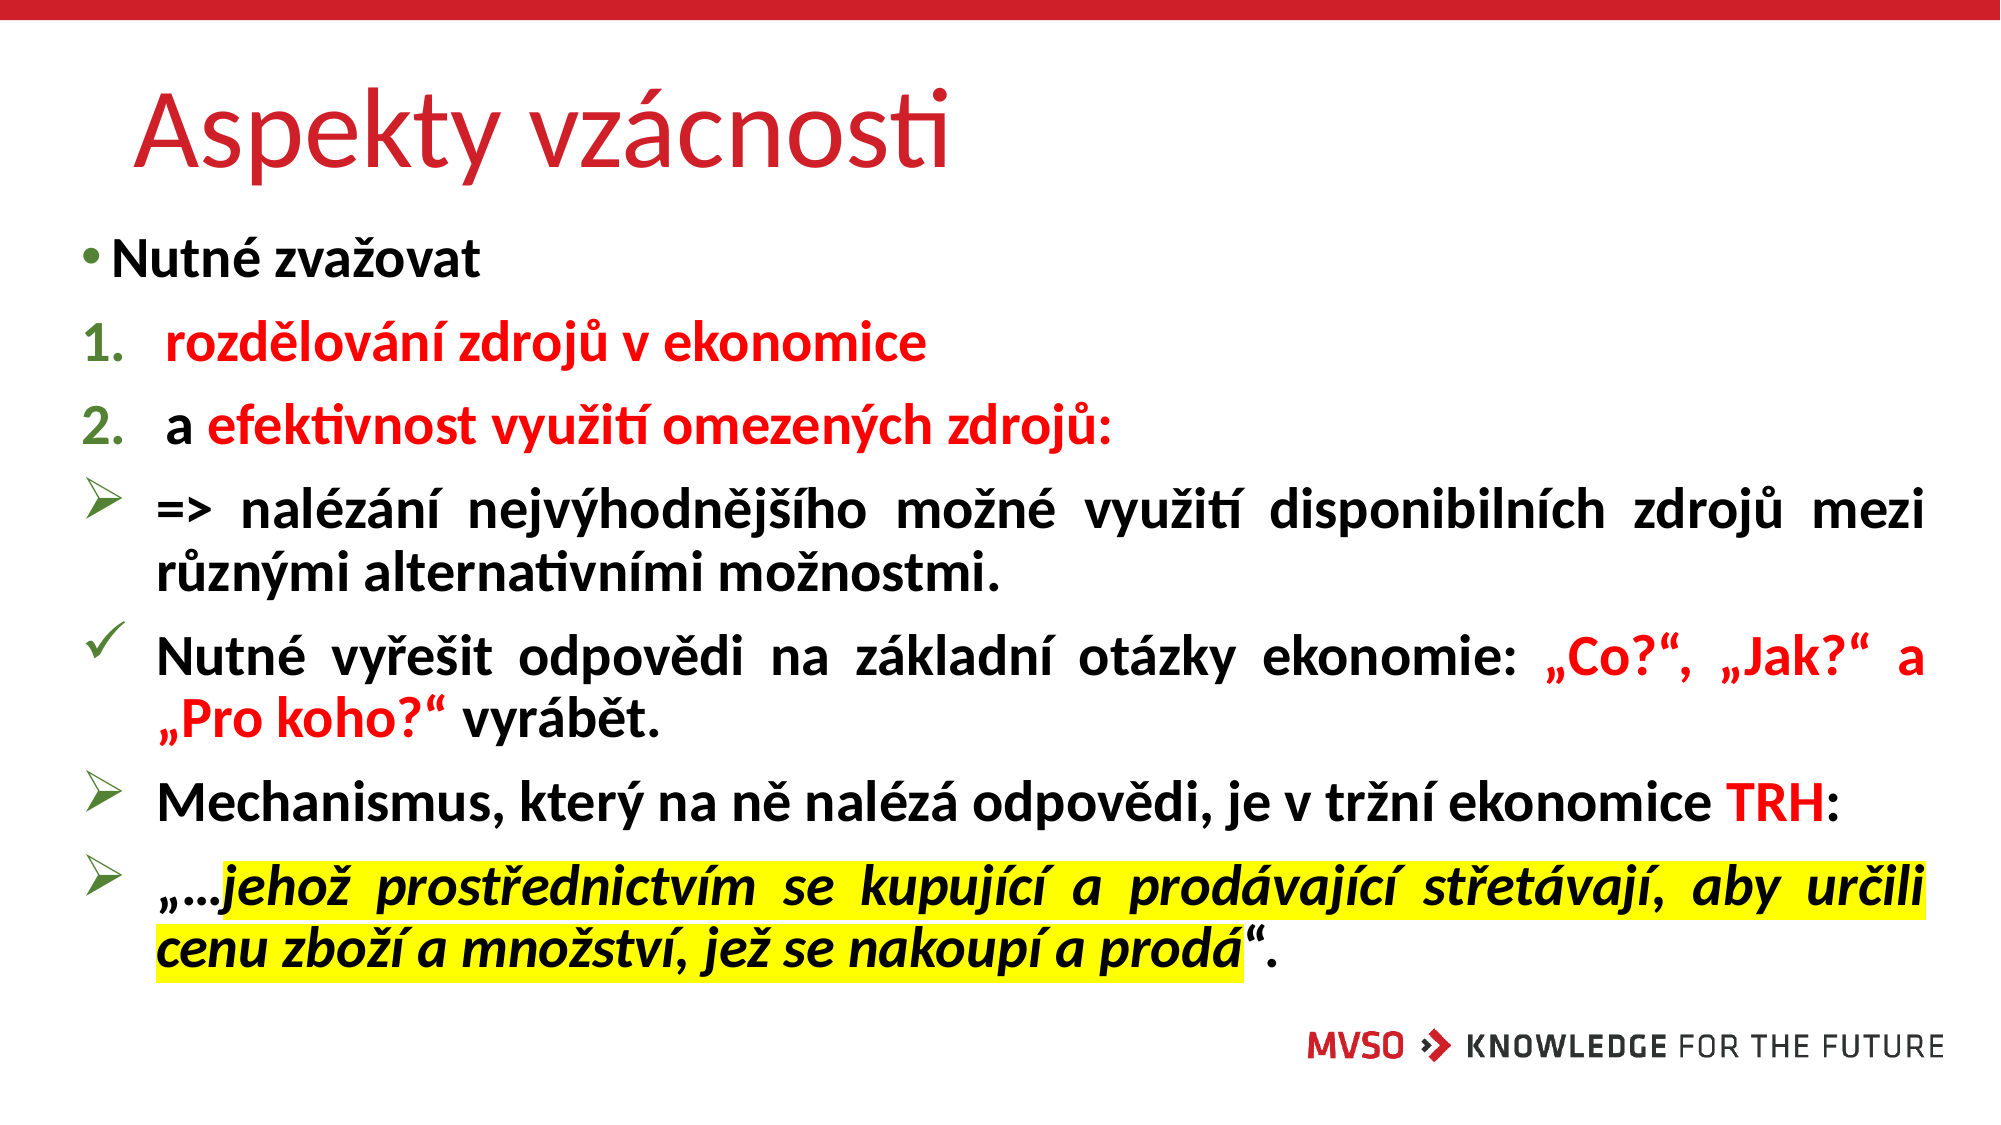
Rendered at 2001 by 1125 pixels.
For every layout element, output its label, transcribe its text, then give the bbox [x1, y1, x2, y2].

title Aspekty vzácnosti [118, 59, 1882, 202]
list Nutné zvažovat rozdělování zdrojů v ekonomice a efektivnost využití omezených zdrojů: => nalézání nejvýhodnějšího možné využití disponibilních zdrojů mezi různými alternativními možnostmi. Nutné vyřešit odpovědi na základní otázky ekonomie: „Co?“, „Jak?“ a „Pro koho?“ vyrábět. Mechanismus, který na ně nalézá odpovědi, je v tržní ekonomice TRH: „…jehož prostřednictvím se kupující a prodávající střetávají, aby určili cenu zboží a množství, jež se nakoupí a prodá“. [58, 219, 1942, 1066]
